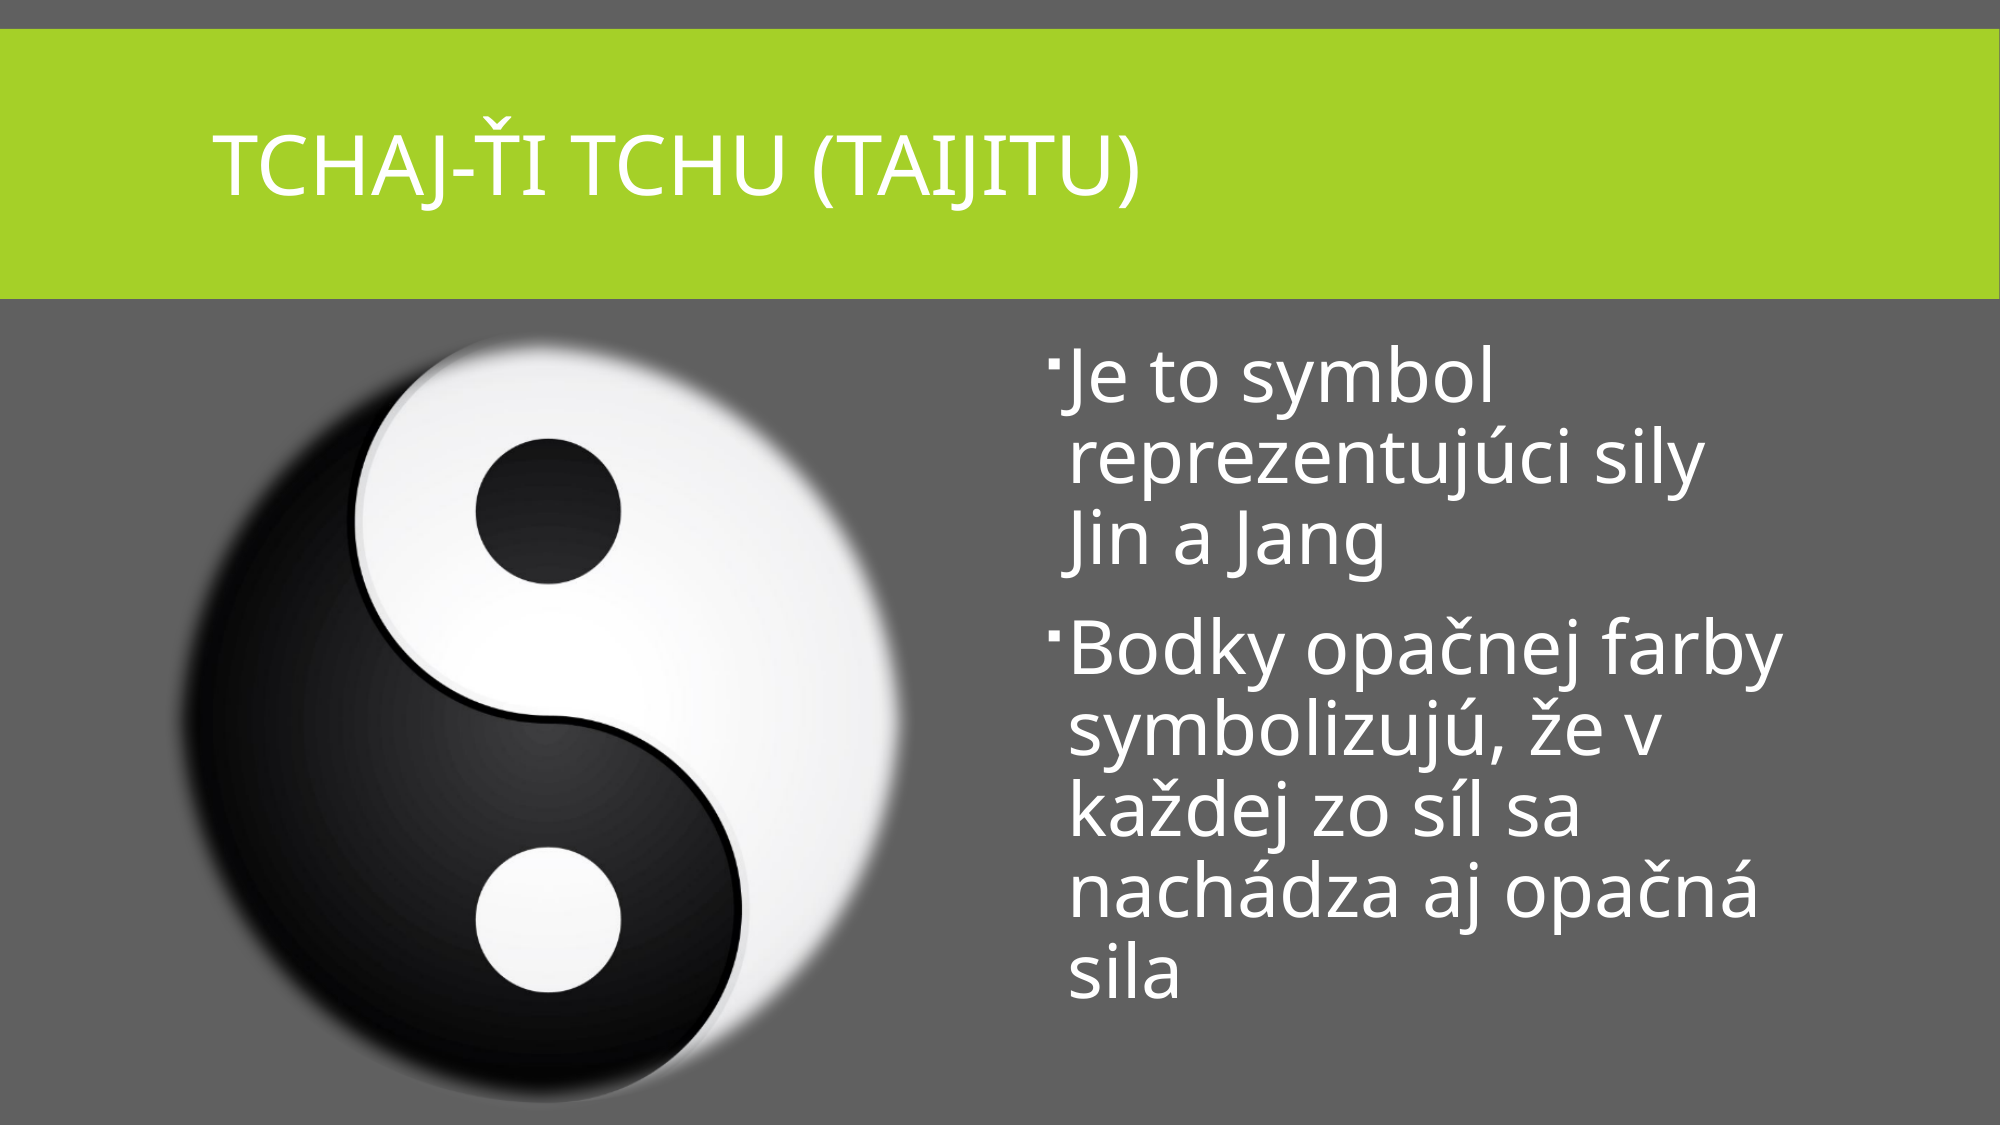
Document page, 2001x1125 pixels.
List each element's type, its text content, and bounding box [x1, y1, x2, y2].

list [164, 329, 917, 1114]
title Tchaj-ťi tchu (taijitu) [197, 46, 1803, 295]
list Je to symbol reprezentujúci sily Jin a Jang Bodky opačnej farby symbolizujú, že v každej zo síl sa nachádza aj opačná sila [1022, 329, 1803, 1020]
